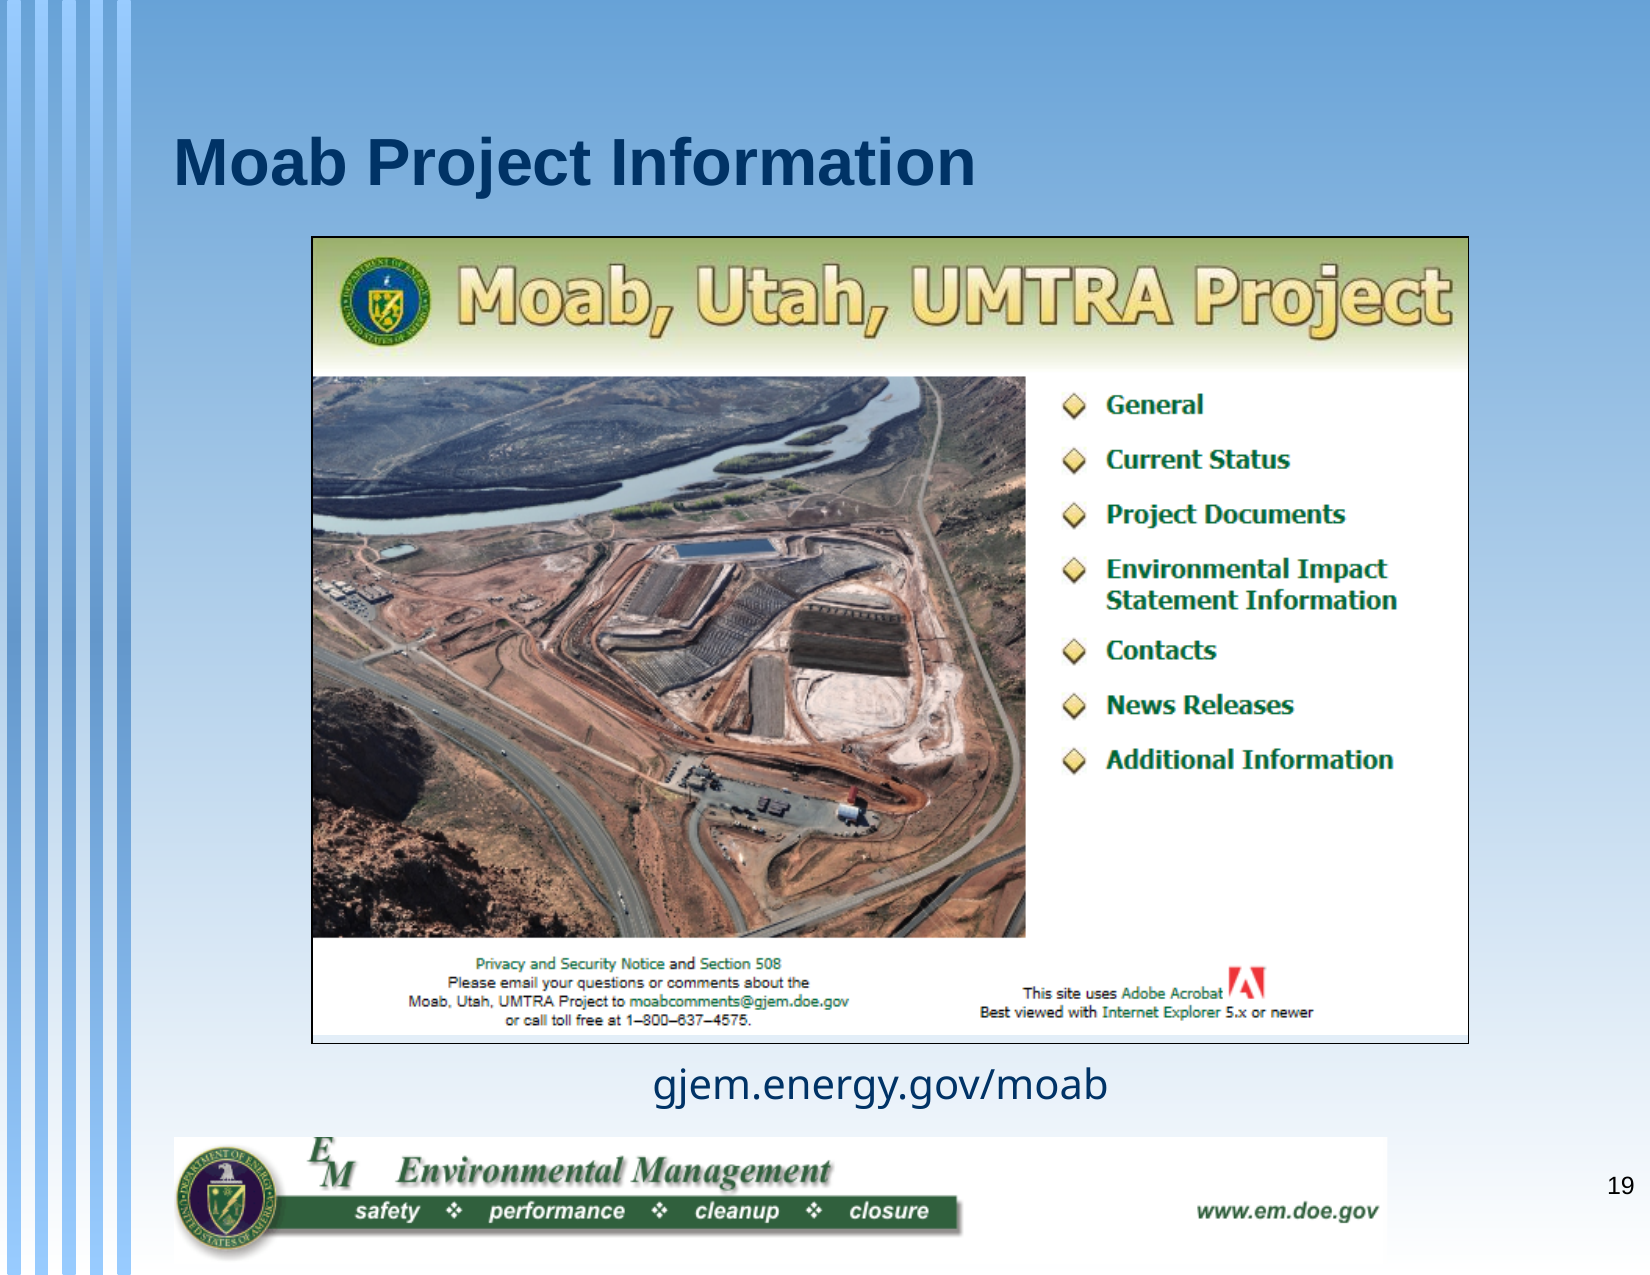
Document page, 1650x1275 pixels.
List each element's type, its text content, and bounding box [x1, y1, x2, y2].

title Moab Project Information [156, 119, 1631, 209]
picture [174, 1137, 1388, 1264]
text_box gjem.energy.gov/moab [637, 1052, 1188, 1115]
picture [312, 237, 1469, 1044]
slide_number 19 [1537, 1162, 1650, 1252]
